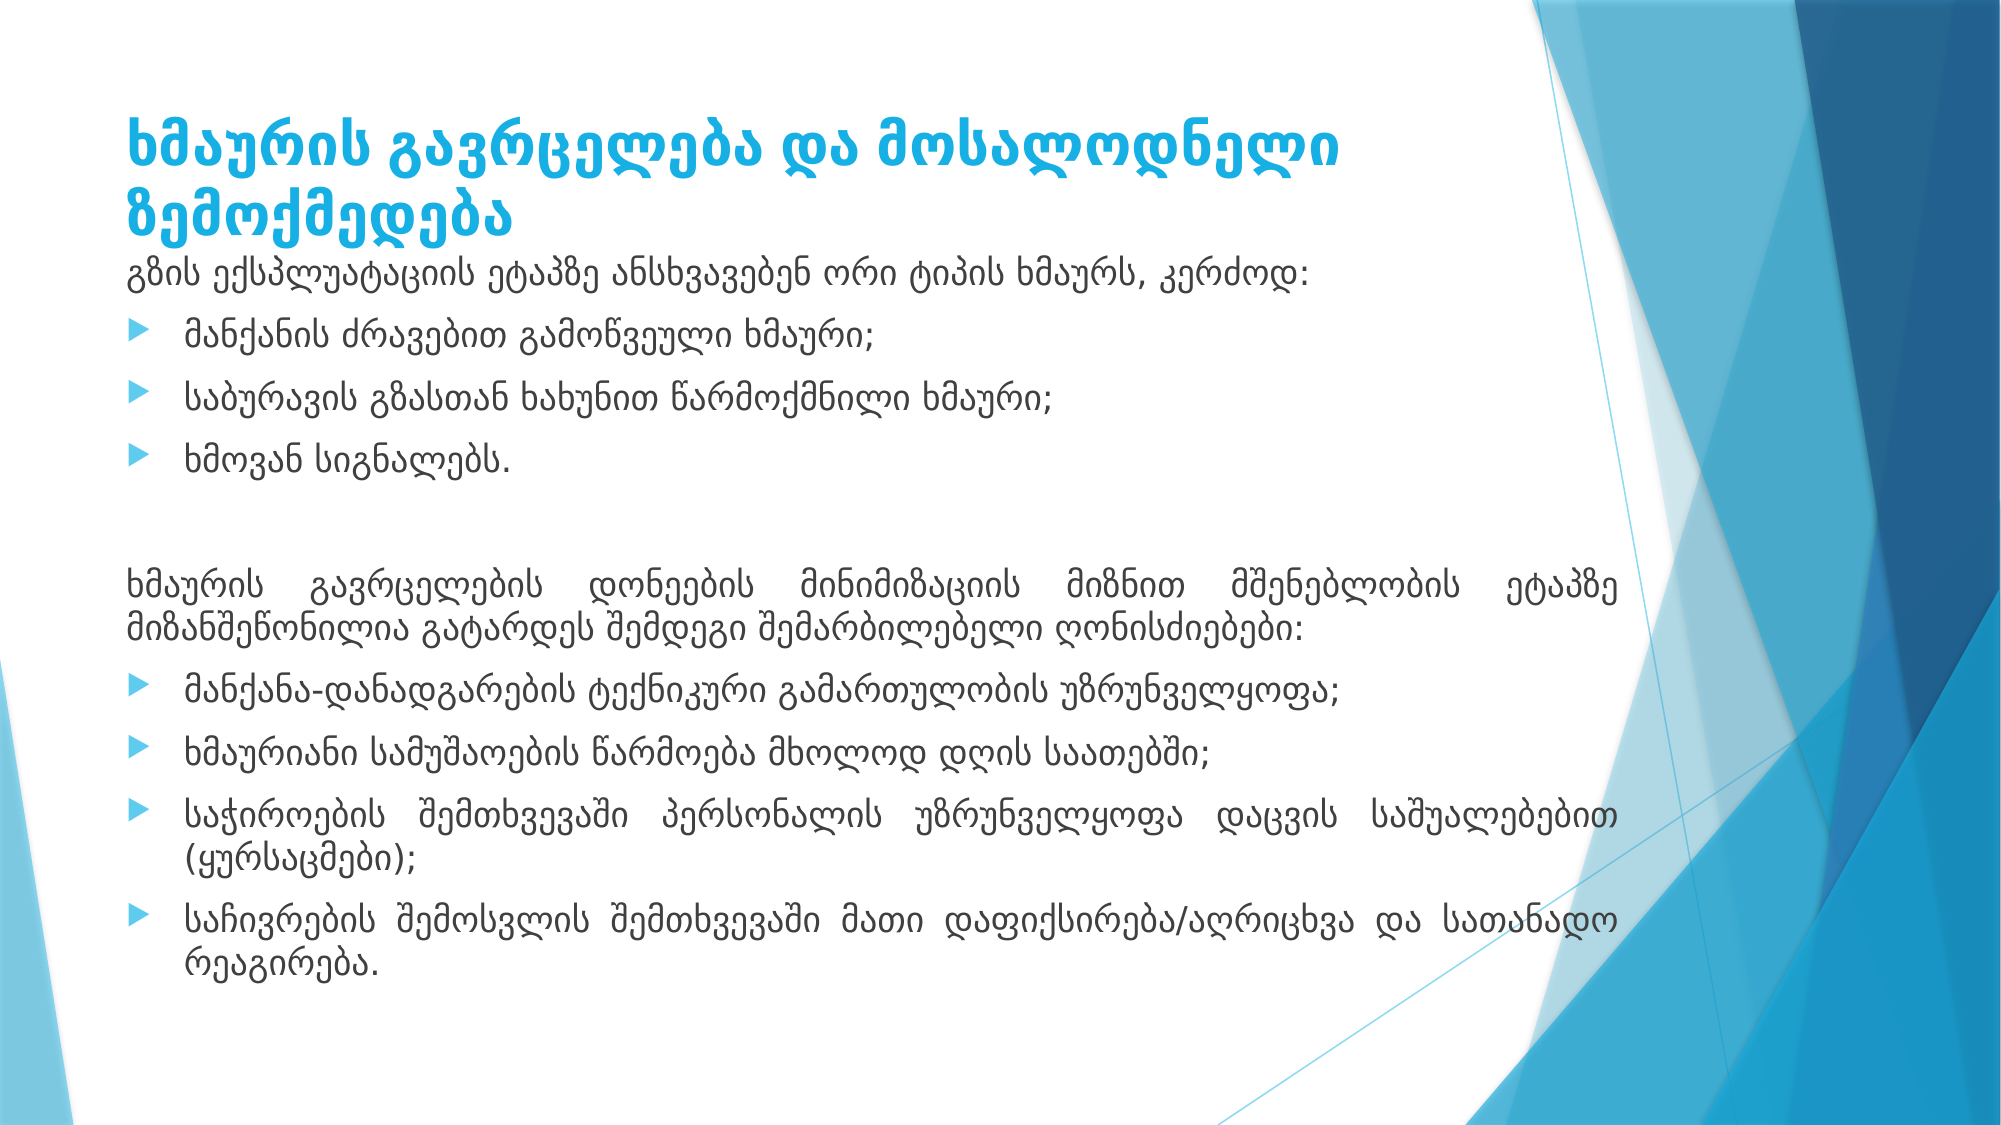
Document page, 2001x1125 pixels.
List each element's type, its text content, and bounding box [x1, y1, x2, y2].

title ხმაურის გავრცელება და მოსალოდნელი ზემოქმედება [111, 99, 1618, 215]
list გზის ექსპლუატაციის ეტაპზე ანსხვავებენ ორი ტიპის ხმაურს, კერძოდ: მანქანის ძრავებით გამოწვეული ხმაური; საბურავის გზასთან ხახუნით წარმოქმნილი ხმაური; ხმოვან სიგნალებს. ხმაურის გავრცელების დონეების მინიმიზაციის მიზნით მშენებლობის ეტაპზე მიზანშეწონილია გატარდეს შემდეგი შემარბილებელი ღონისძიებები: მანქანა-დანადგარების ტექნიკური გამართულობის უზრუნველყოფა; ხმაურიანი სამუშაოების წარმოება მხოლოდ დღის საათებში; საჭიროების შემთხვევაში პერსონალის უზრუნველყოფა დაცვის საშუალებებით (ყურსაცმები); საჩივრების შემოსვლის შემთხვევაში მათი დაფიქსირება/აღრიცხვა და სათანადო რეაგირება. [111, 242, 1635, 996]
